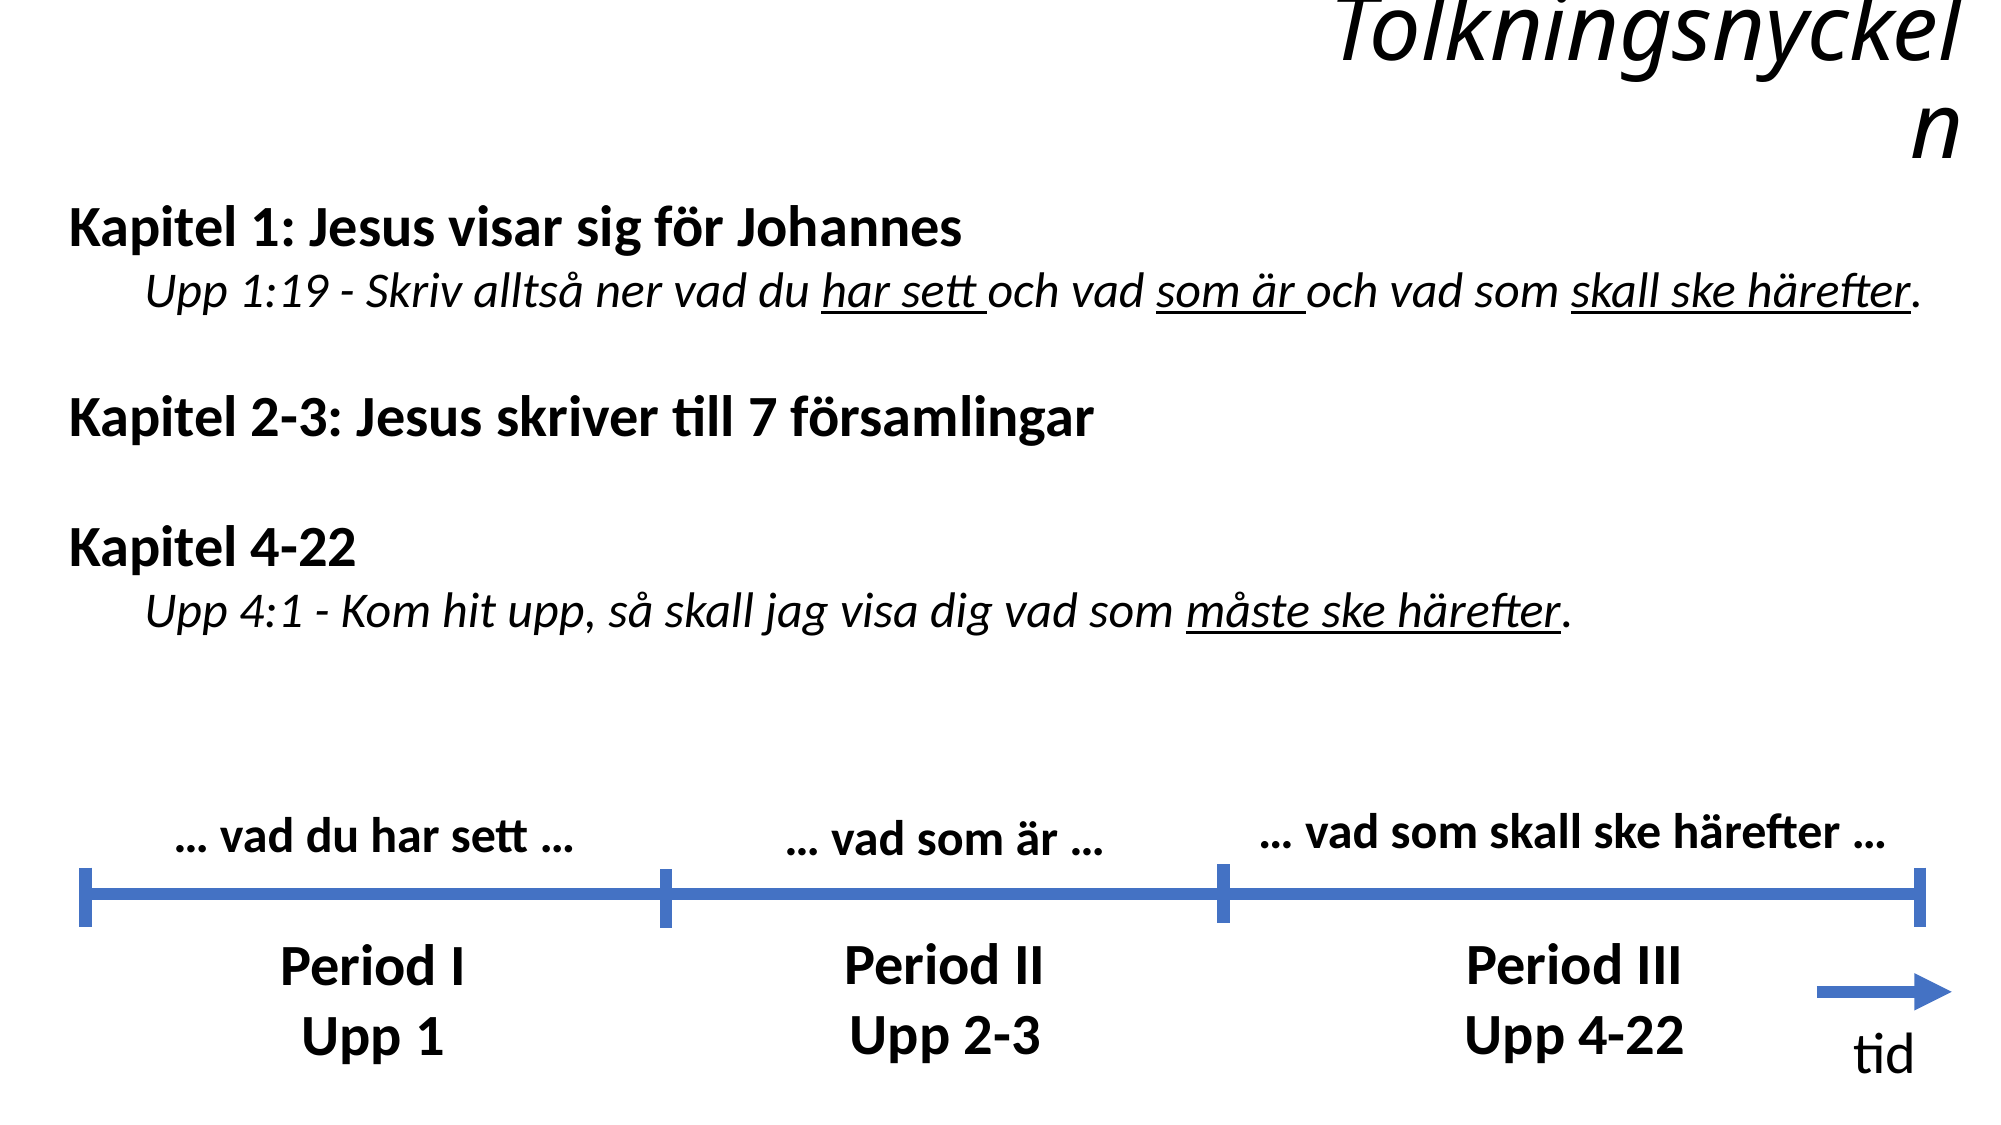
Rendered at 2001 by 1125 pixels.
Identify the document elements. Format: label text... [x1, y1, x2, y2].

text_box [82, 790, 1952, 1095]
text_box Kapitel 1: Jesus visar sig för Johannes Upp 1:19 - Skriv alltså ner vad du har sett och vad som är och vad som skall ske härefter. Kapitel 2-3: Jesus skriver till 7 församlingar Kapitel 4-22 Upp 4:1 - Kom hit upp, så skall jag visa dig vad som måste ske härefter. [54, 180, 1946, 706]
title Tolkningsnyckeln [1305, 29, 1979, 131]
